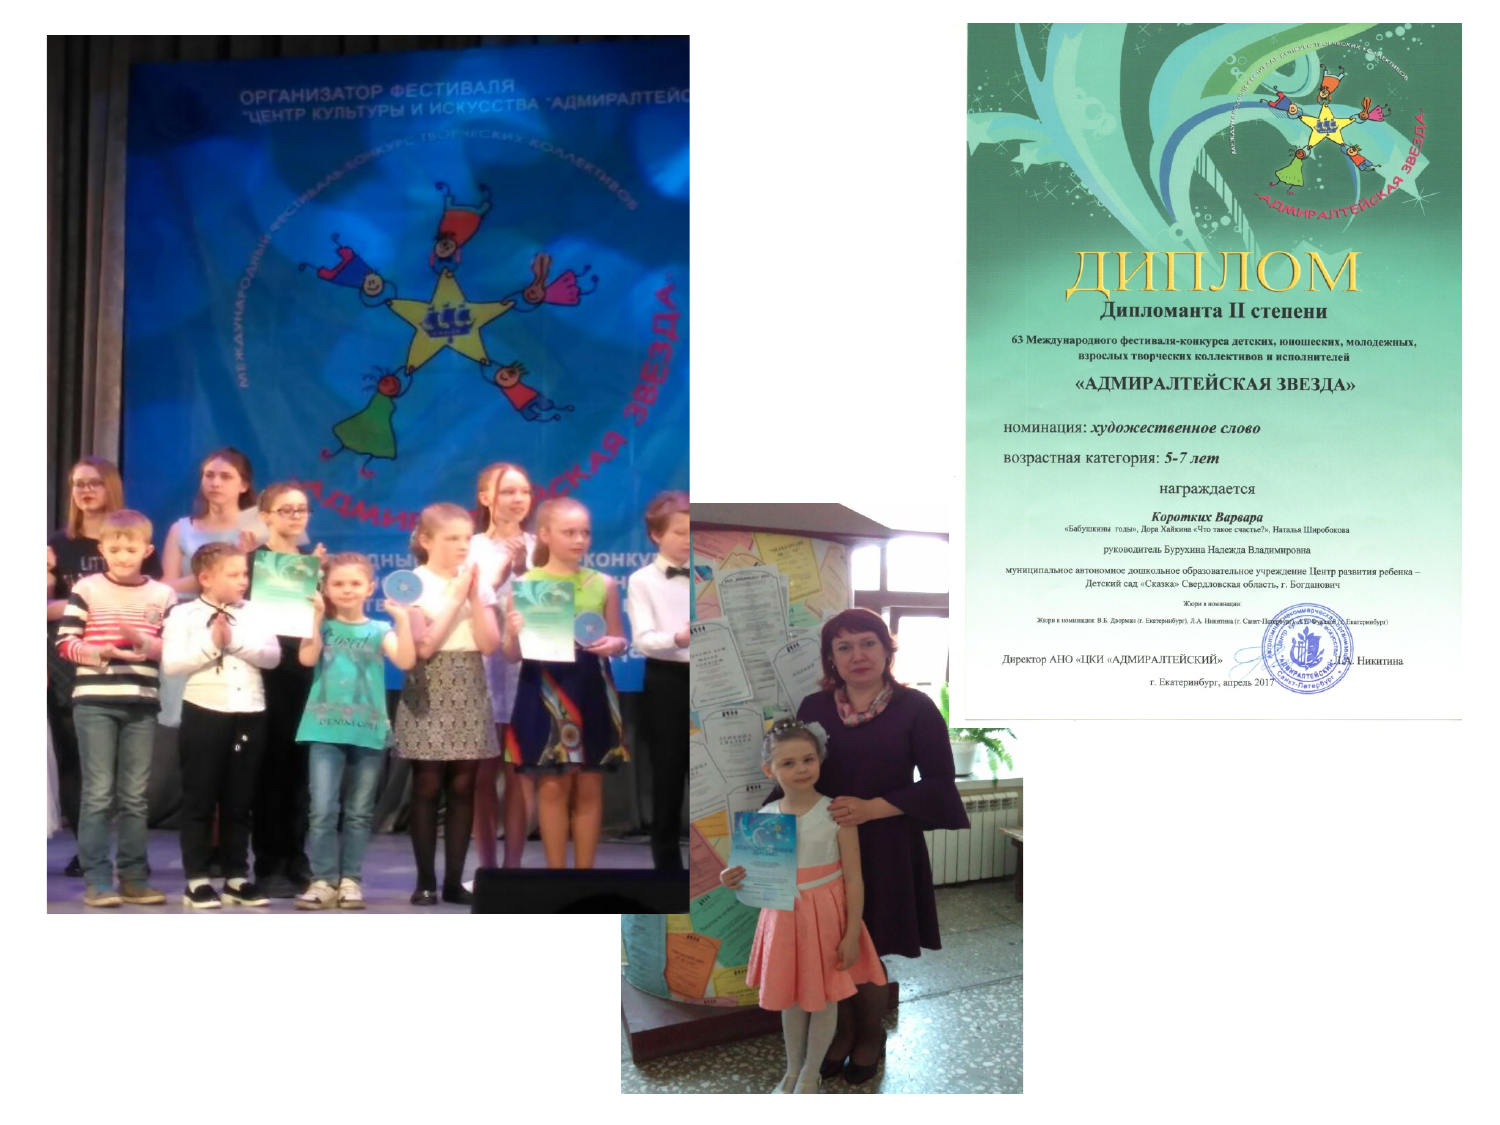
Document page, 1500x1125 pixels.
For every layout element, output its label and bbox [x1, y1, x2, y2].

picture [46, 23, 1462, 1094]
